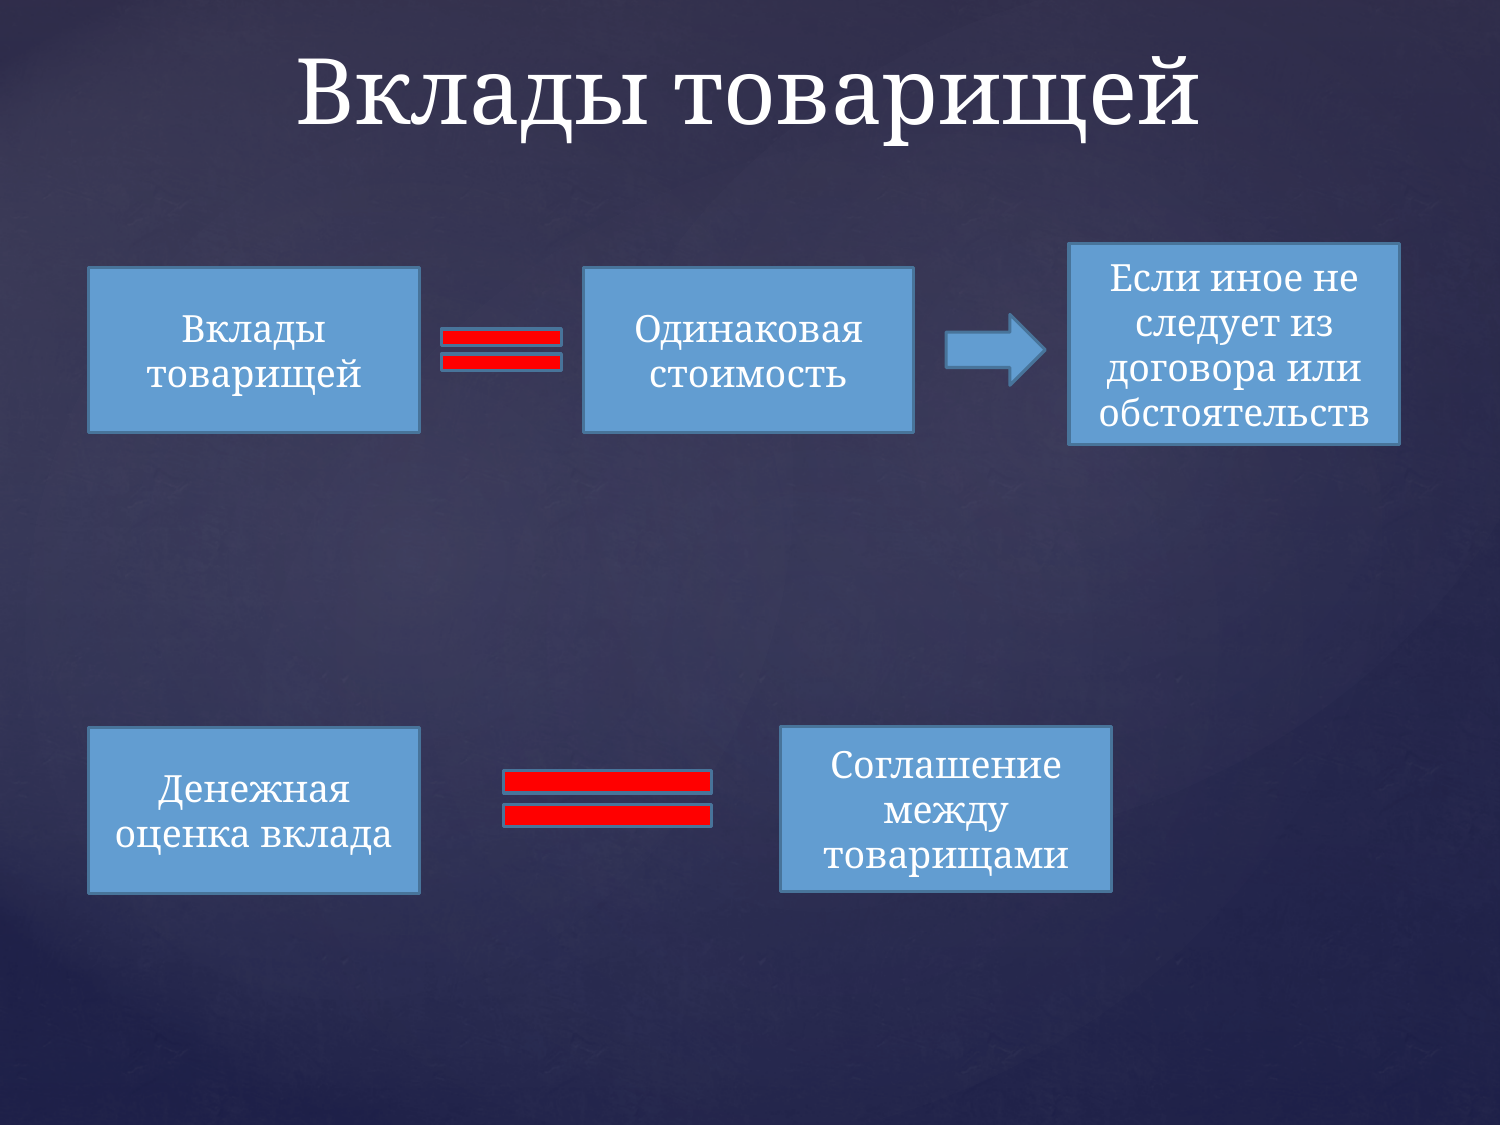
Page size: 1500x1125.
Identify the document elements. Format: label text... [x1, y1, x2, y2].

text_box [440, 327, 563, 347]
text_box Денежная оценка вклада [87, 726, 421, 895]
text_box [944, 312, 1047, 387]
text_box [502, 769, 713, 795]
text_box Соглашение между товарищами [779, 725, 1113, 893]
text_box [502, 803, 713, 828]
text_box Если иное не следует из договора или обстоятельств [1067, 242, 1401, 446]
text_box Вклады товарищей [87, 266, 421, 434]
text_box Вклады товарищей [0, 0, 1500, 150]
text_box Одинаковая стоимость [582, 266, 915, 434]
text_box [440, 352, 563, 372]
